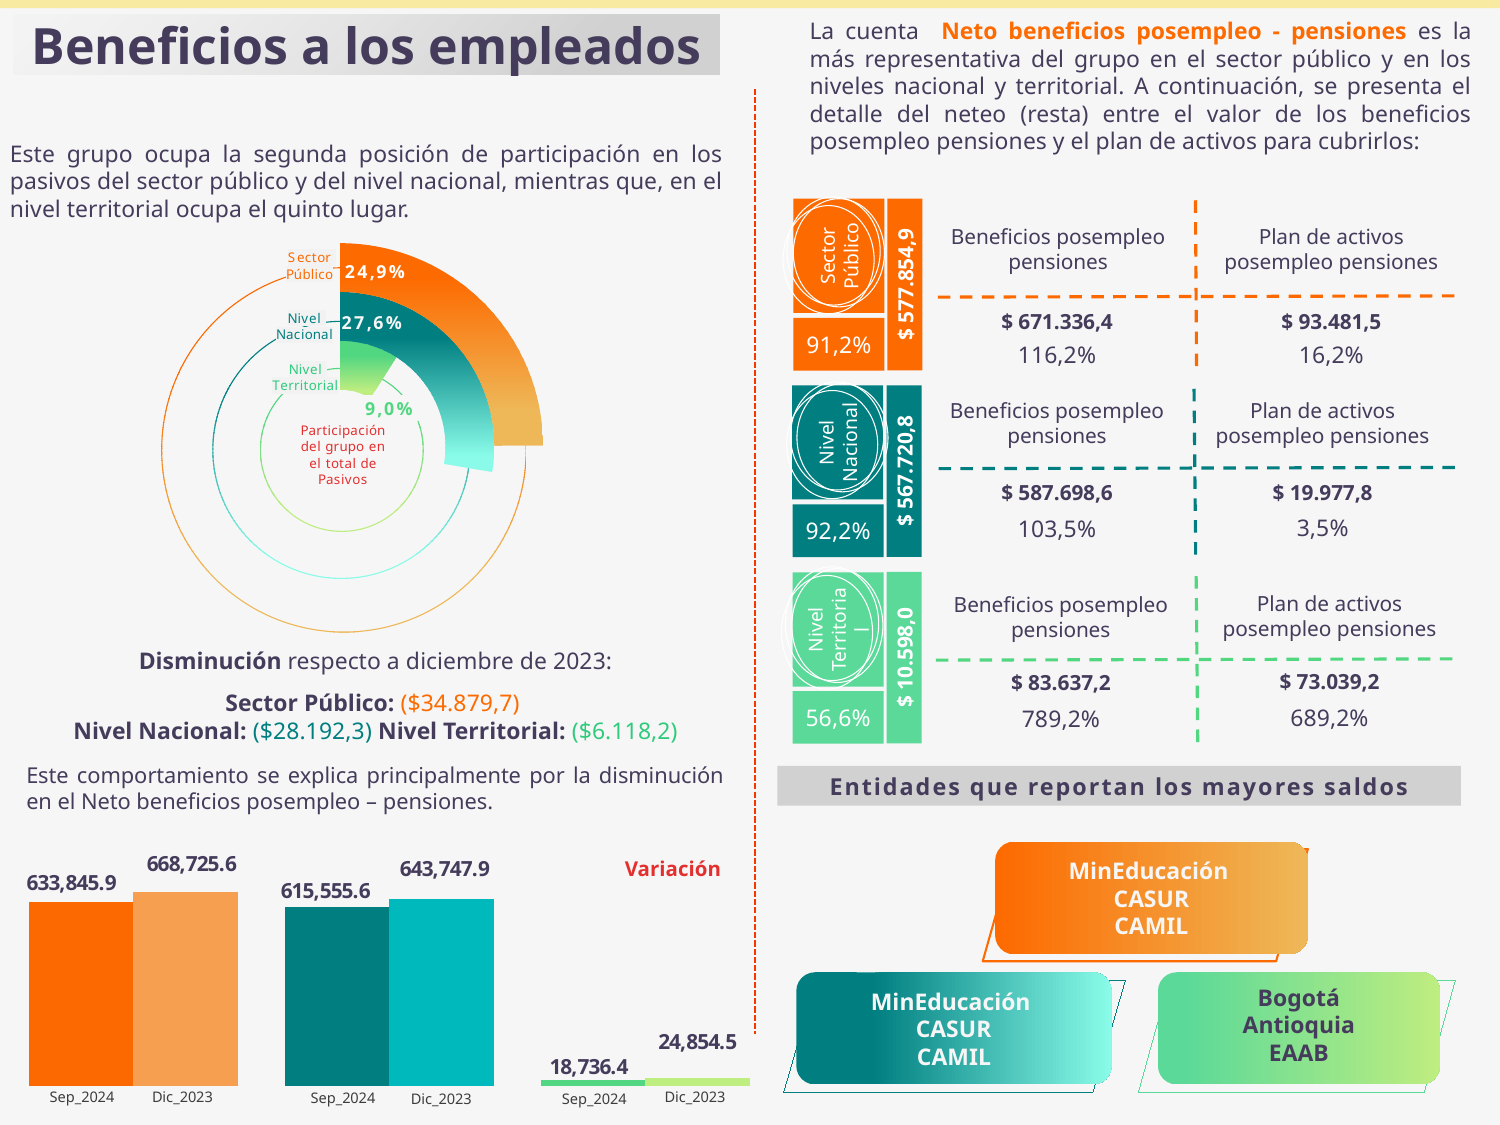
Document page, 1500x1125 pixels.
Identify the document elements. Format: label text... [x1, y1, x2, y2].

text_box La cuenta Neto beneficios posempleo - pensiones es la más representativa del grupo en el sector público y en los niveles nacional y territorial. A continuación, se presenta el detalle del neteo (resta) entre el valor de los beneficios posempleo pensiones y el plan de activos para cubrirlos: [794, 11, 1487, 162]
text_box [781, 188, 1462, 744]
text_box Disminución respecto a diciembre de 2023: Sector Público: ($34.879,7) Nivel Nacional: ($28.192,3) Nivel Territorial: ($6.118,2) Este comportamiento se explica principalmente por la disminución en el Neto beneficios posempleo – pensiones. [11, 705, 740, 789]
text_box Entidades que reportan los mayores saldos [777, 765, 1461, 806]
text_box Este grupo ocupa la segunda posición de participación en los pasivos del sector público y del nivel nacional, mientras que, en el nivel territorial ocupa el quinto lugar. [10, 139, 724, 192]
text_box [785, 841, 1456, 1094]
picture [0, 195, 781, 698]
text_box Beneficios a los empleados [13, 14, 720, 75]
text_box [0, 792, 776, 1125]
